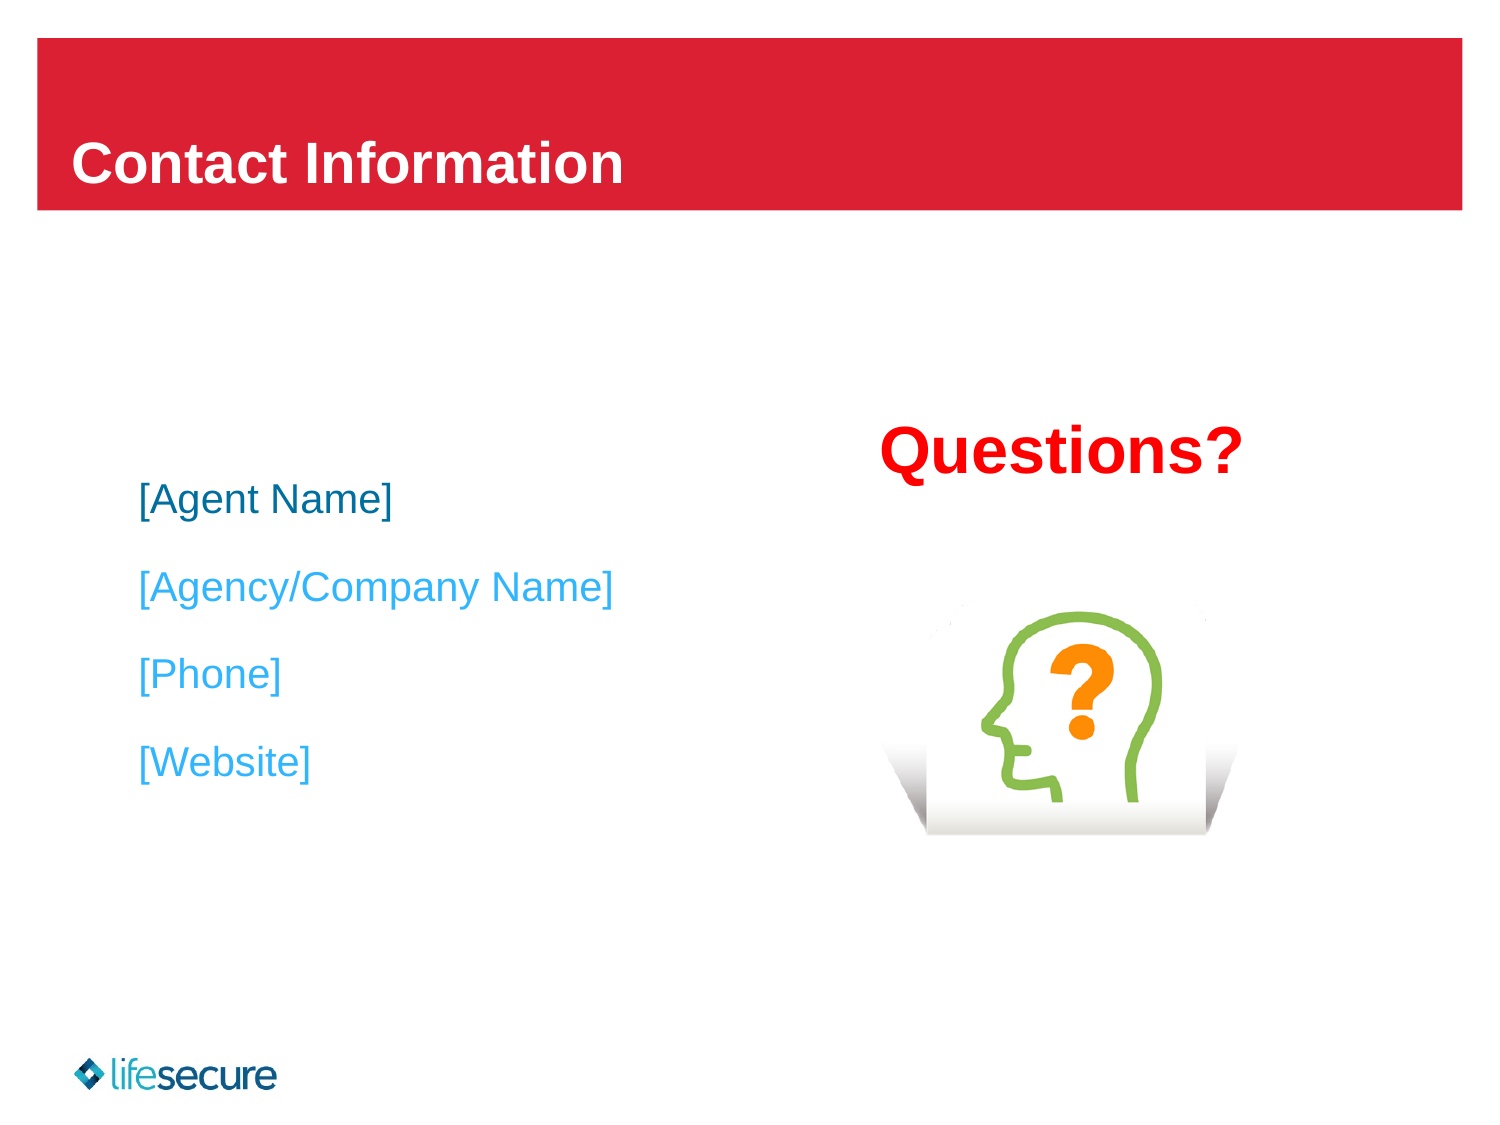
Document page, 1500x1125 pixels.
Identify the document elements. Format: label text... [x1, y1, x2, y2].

picture [875, 587, 1249, 851]
picture [72, 1053, 123, 1097]
text_box Questions? [862, 399, 1263, 495]
list [Agent Name] [Agency/Company Name] [Phone] [Website] [123, 307, 750, 1106]
title Contact Information [41, 123, 1403, 211]
